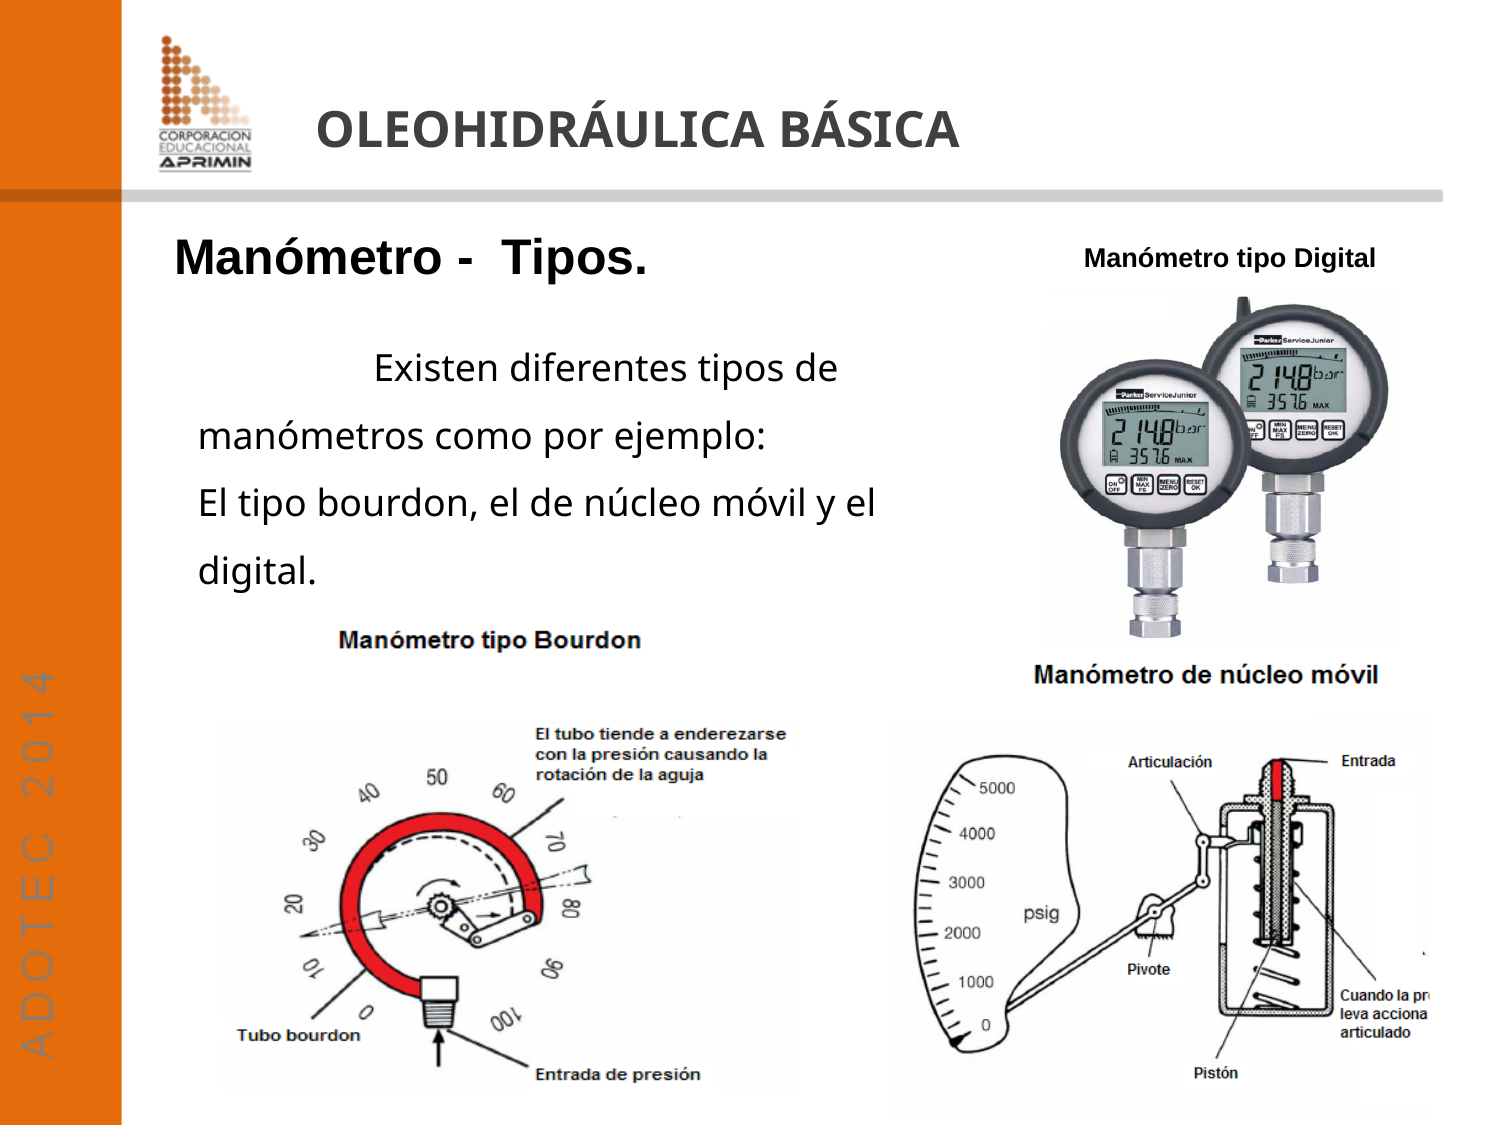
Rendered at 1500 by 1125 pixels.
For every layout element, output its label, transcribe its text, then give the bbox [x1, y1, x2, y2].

picture [0, 0, 1500, 1125]
text_box Existen diferentes tipos de manómetros como por ejemplo: El tipo bourdon, el de núcleo móvil y el digital. [183, 314, 939, 563]
text_box Manómetro - Tipos. [159, 208, 1115, 292]
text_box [221, 621, 798, 1102]
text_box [1045, 289, 1424, 646]
text_box Manómetro tipo Digital [1068, 233, 1436, 281]
text_box OLEOHIDRÁULICA BÁSICA [301, 89, 1211, 165]
